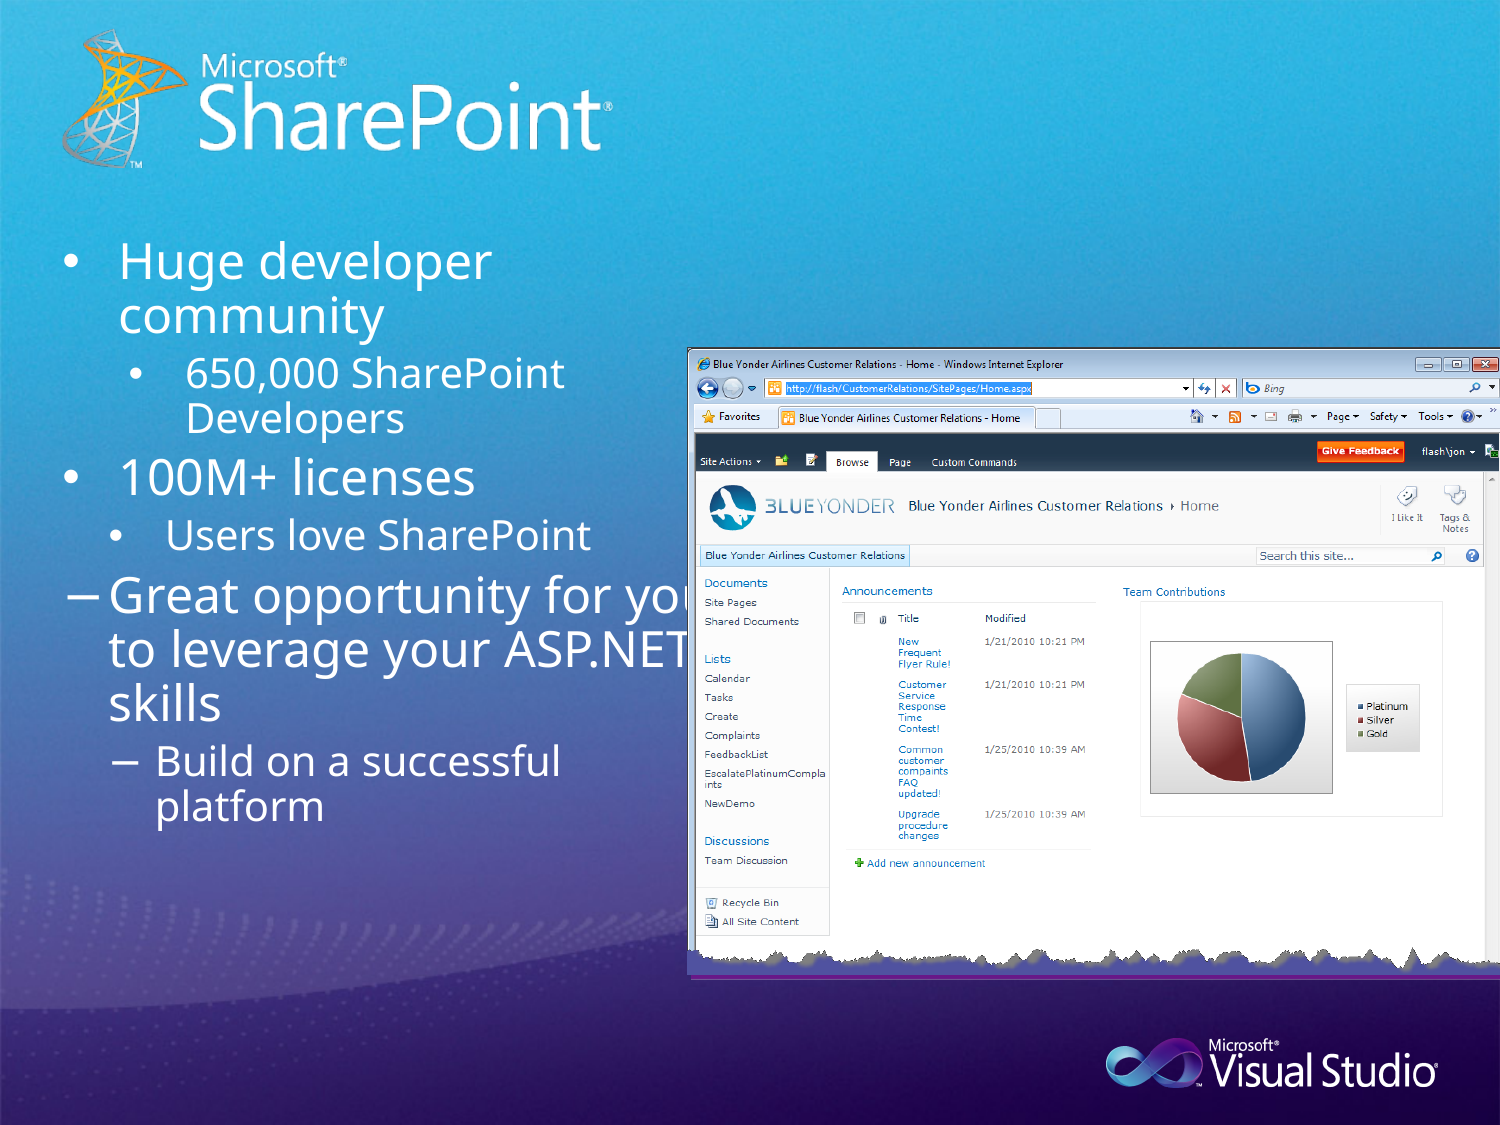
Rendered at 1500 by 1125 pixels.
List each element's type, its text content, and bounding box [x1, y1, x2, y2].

picture [0, 0, 1500, 1125]
list Huge developer community 650,000 SharePoint Developers 100M+ licenses Users love SharePoint Great opportunity for you to leverage your ASP.NET skills Build on a successful platform [62, 236, 738, 746]
